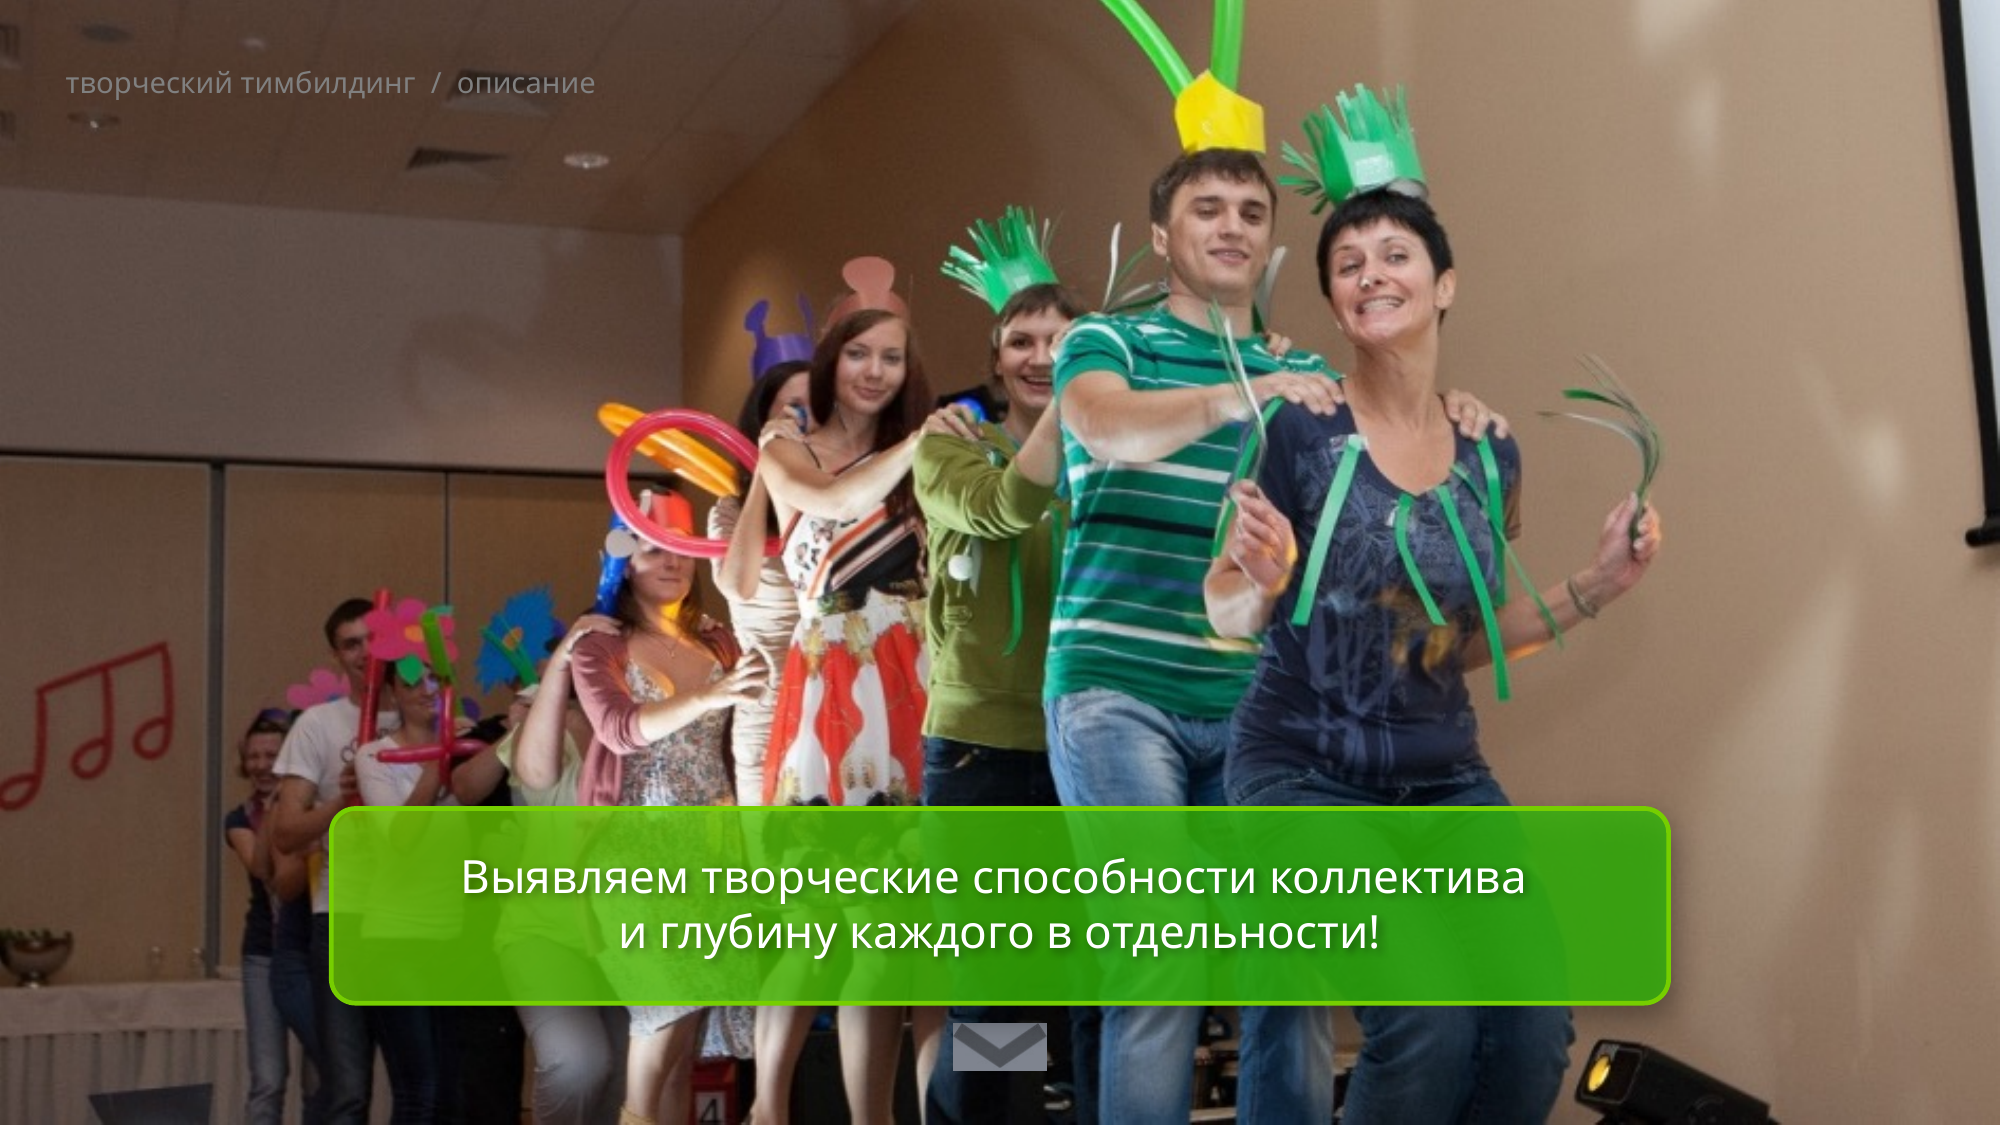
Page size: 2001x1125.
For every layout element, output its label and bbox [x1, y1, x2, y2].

picture [0, 0, 2000, 1125]
text_box [331, 808, 1669, 1004]
